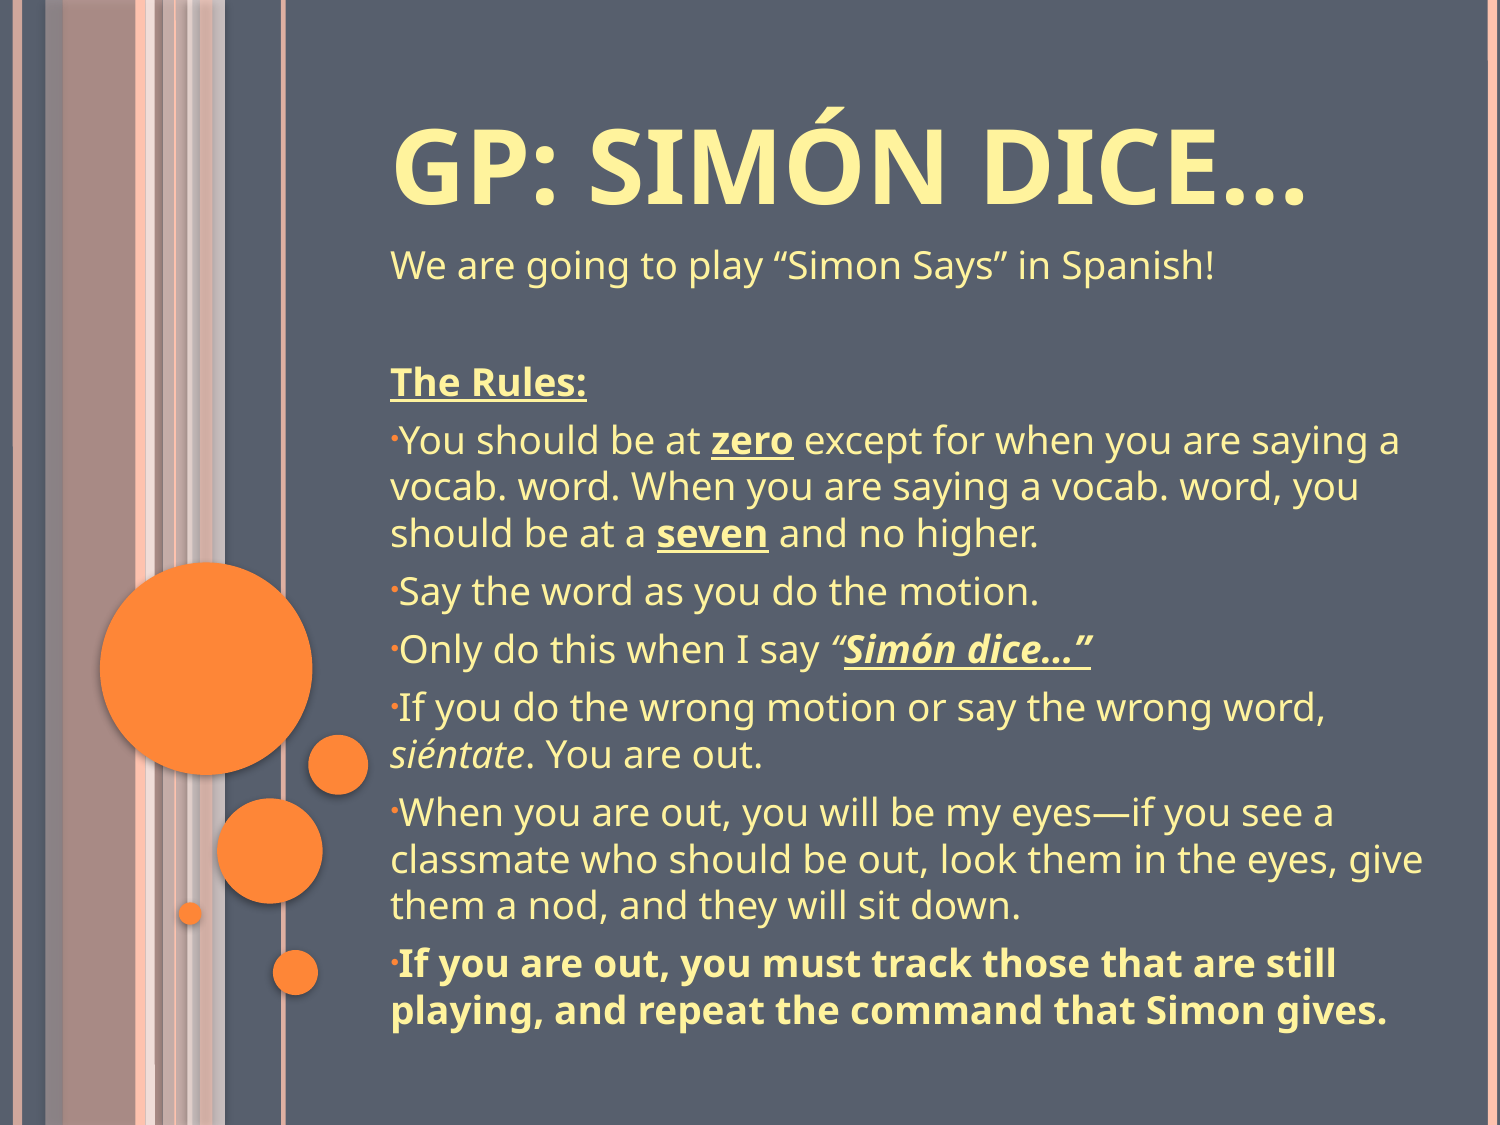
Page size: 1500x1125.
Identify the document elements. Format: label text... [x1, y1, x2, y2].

title GP: SIMÓN DICE… [375, 0, 1474, 233]
list We are going to play “Simon Says” in Spanish! The Rules: You should be at zero except for when you are saying a vocab. word. When you are saying a vocab. word, you should be at a seven and no higher. Say the word as you do the motion. Only do this when I say “Simón dice…” If you do the wrong motion or say the wrong word, siéntate. You are out. When you are out, you will be my eyes—if you see a classmate who should be out, look them in the eyes, give them a nod, and they will sit down. If you are out, you must track those that are still playing, and repeat the command that Simon gives. [375, 233, 1474, 1047]
